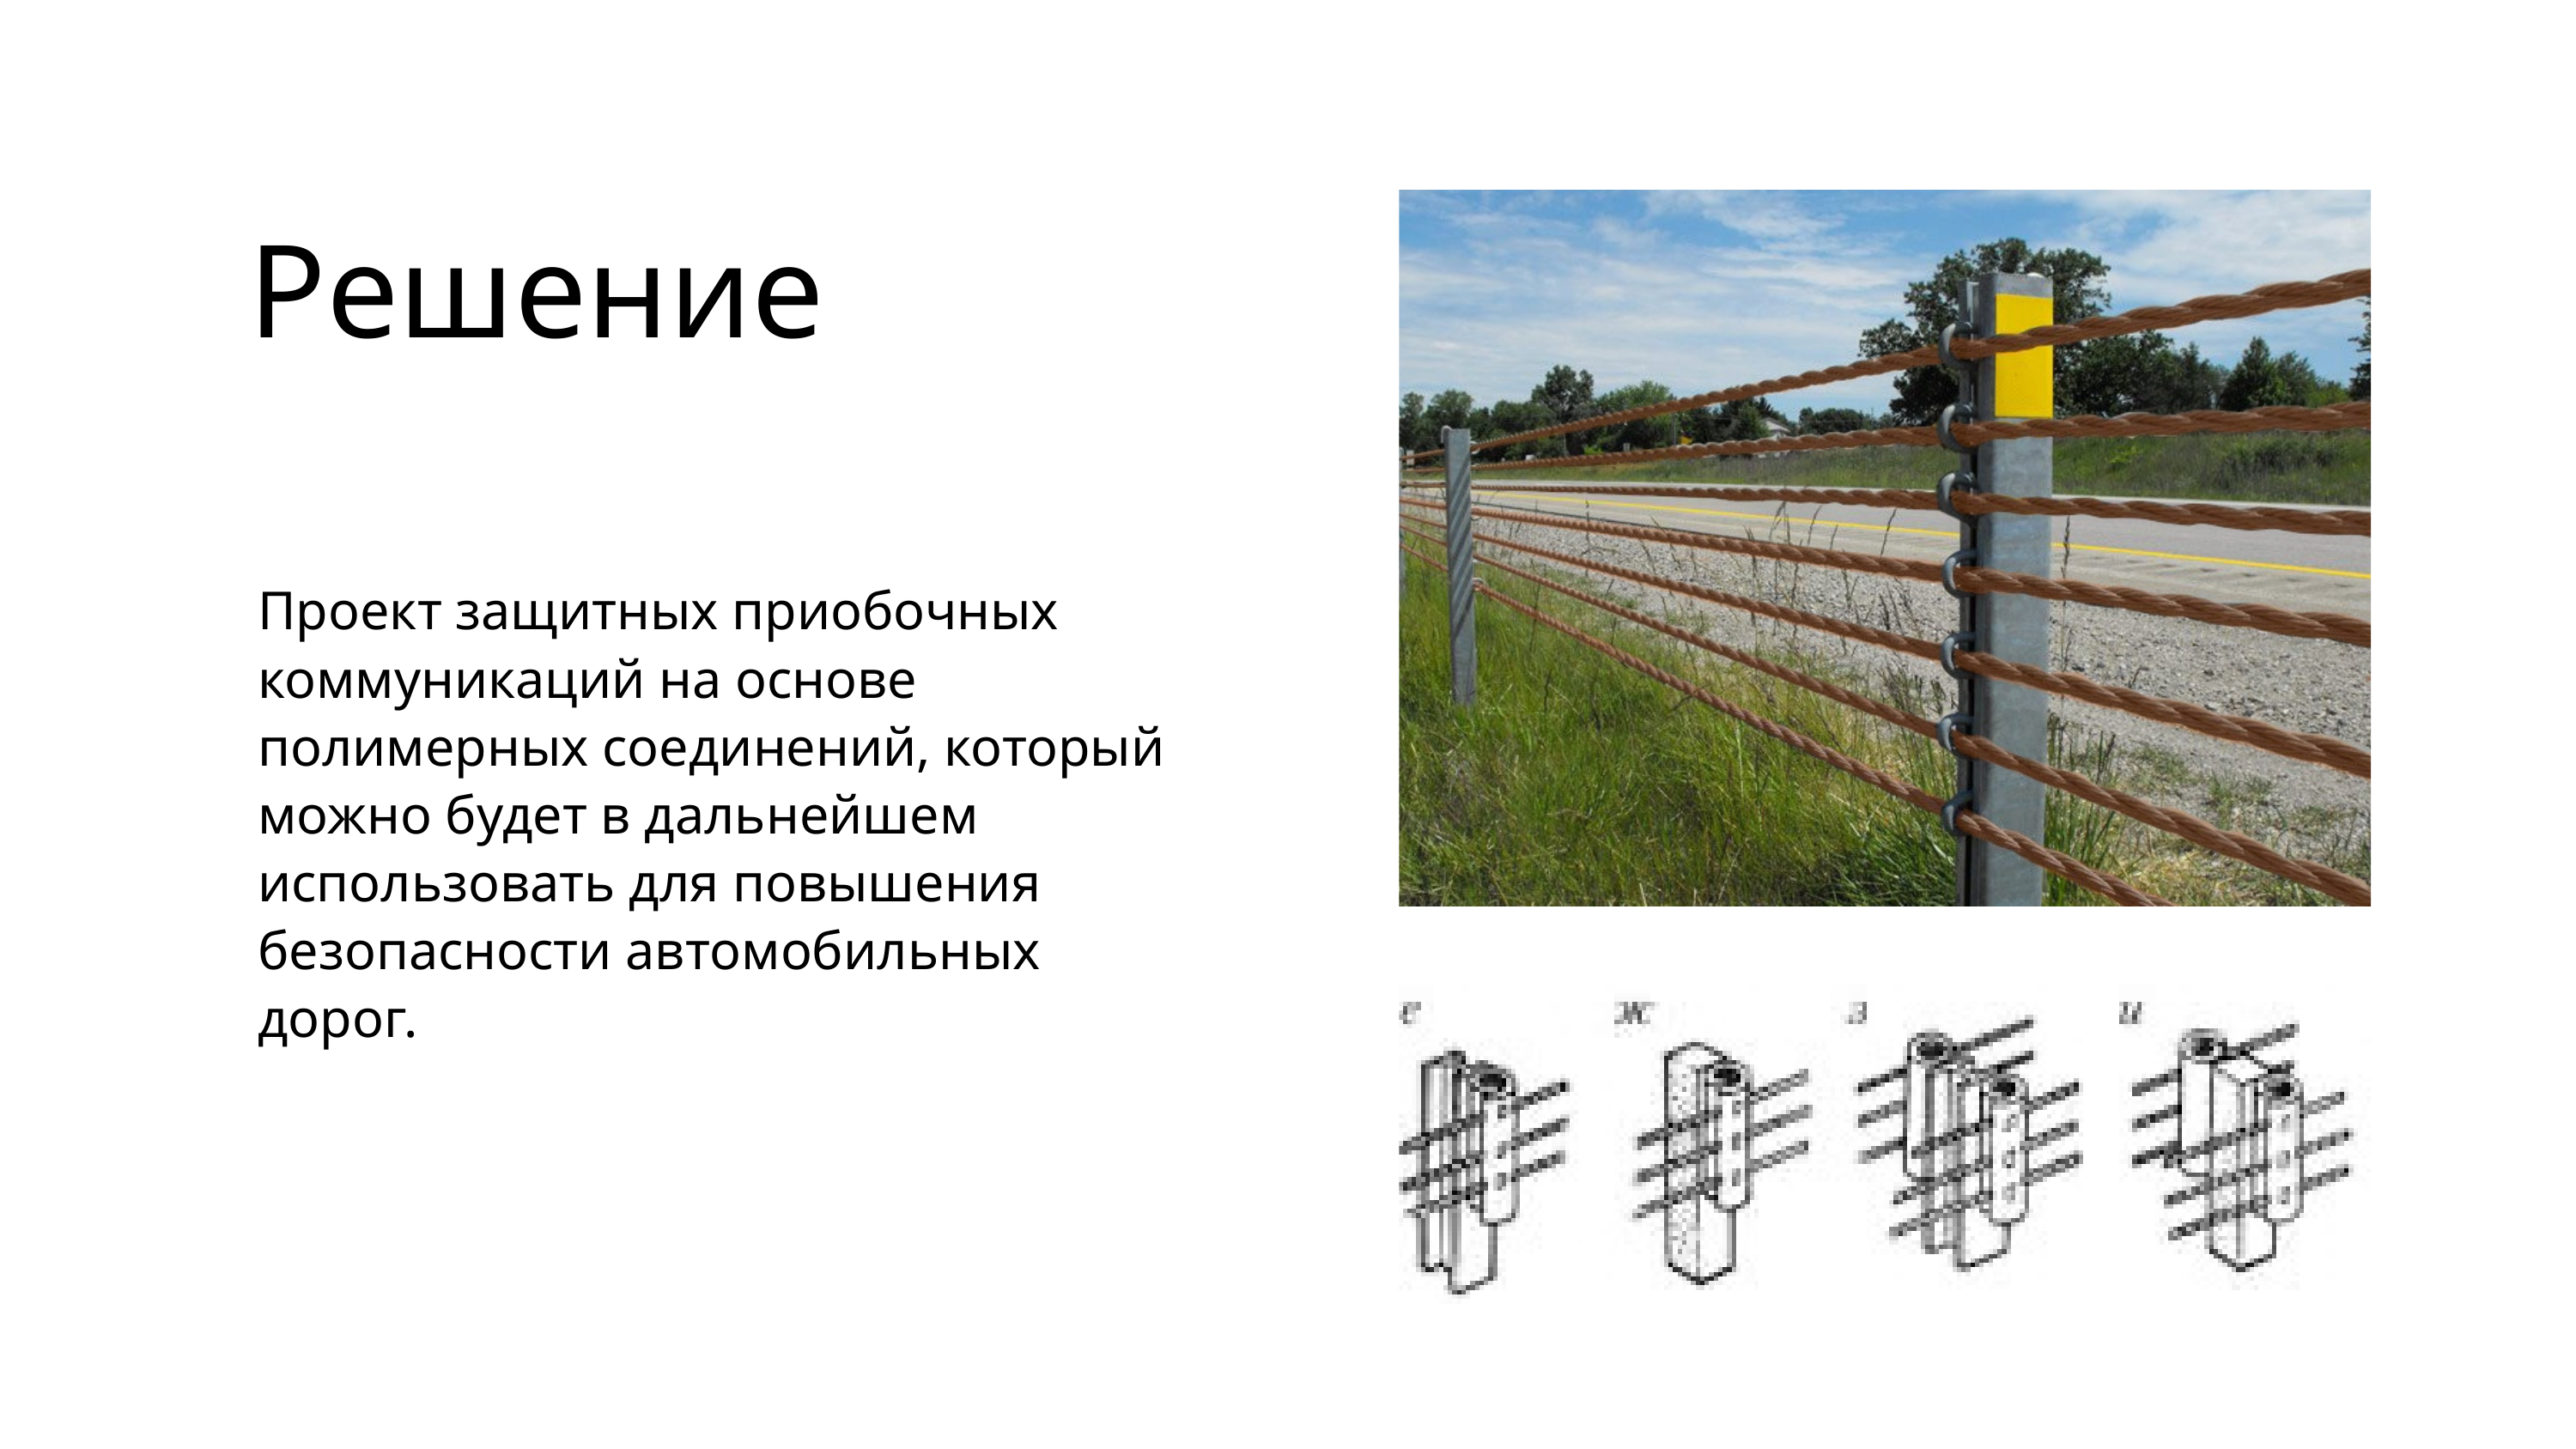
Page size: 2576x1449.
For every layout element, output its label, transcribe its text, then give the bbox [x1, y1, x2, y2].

text_box [1399, 190, 2372, 907]
text_box [1399, 984, 2372, 1304]
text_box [90, 575, 1198, 1042]
text_box Решение [248, 209, 1323, 364]
